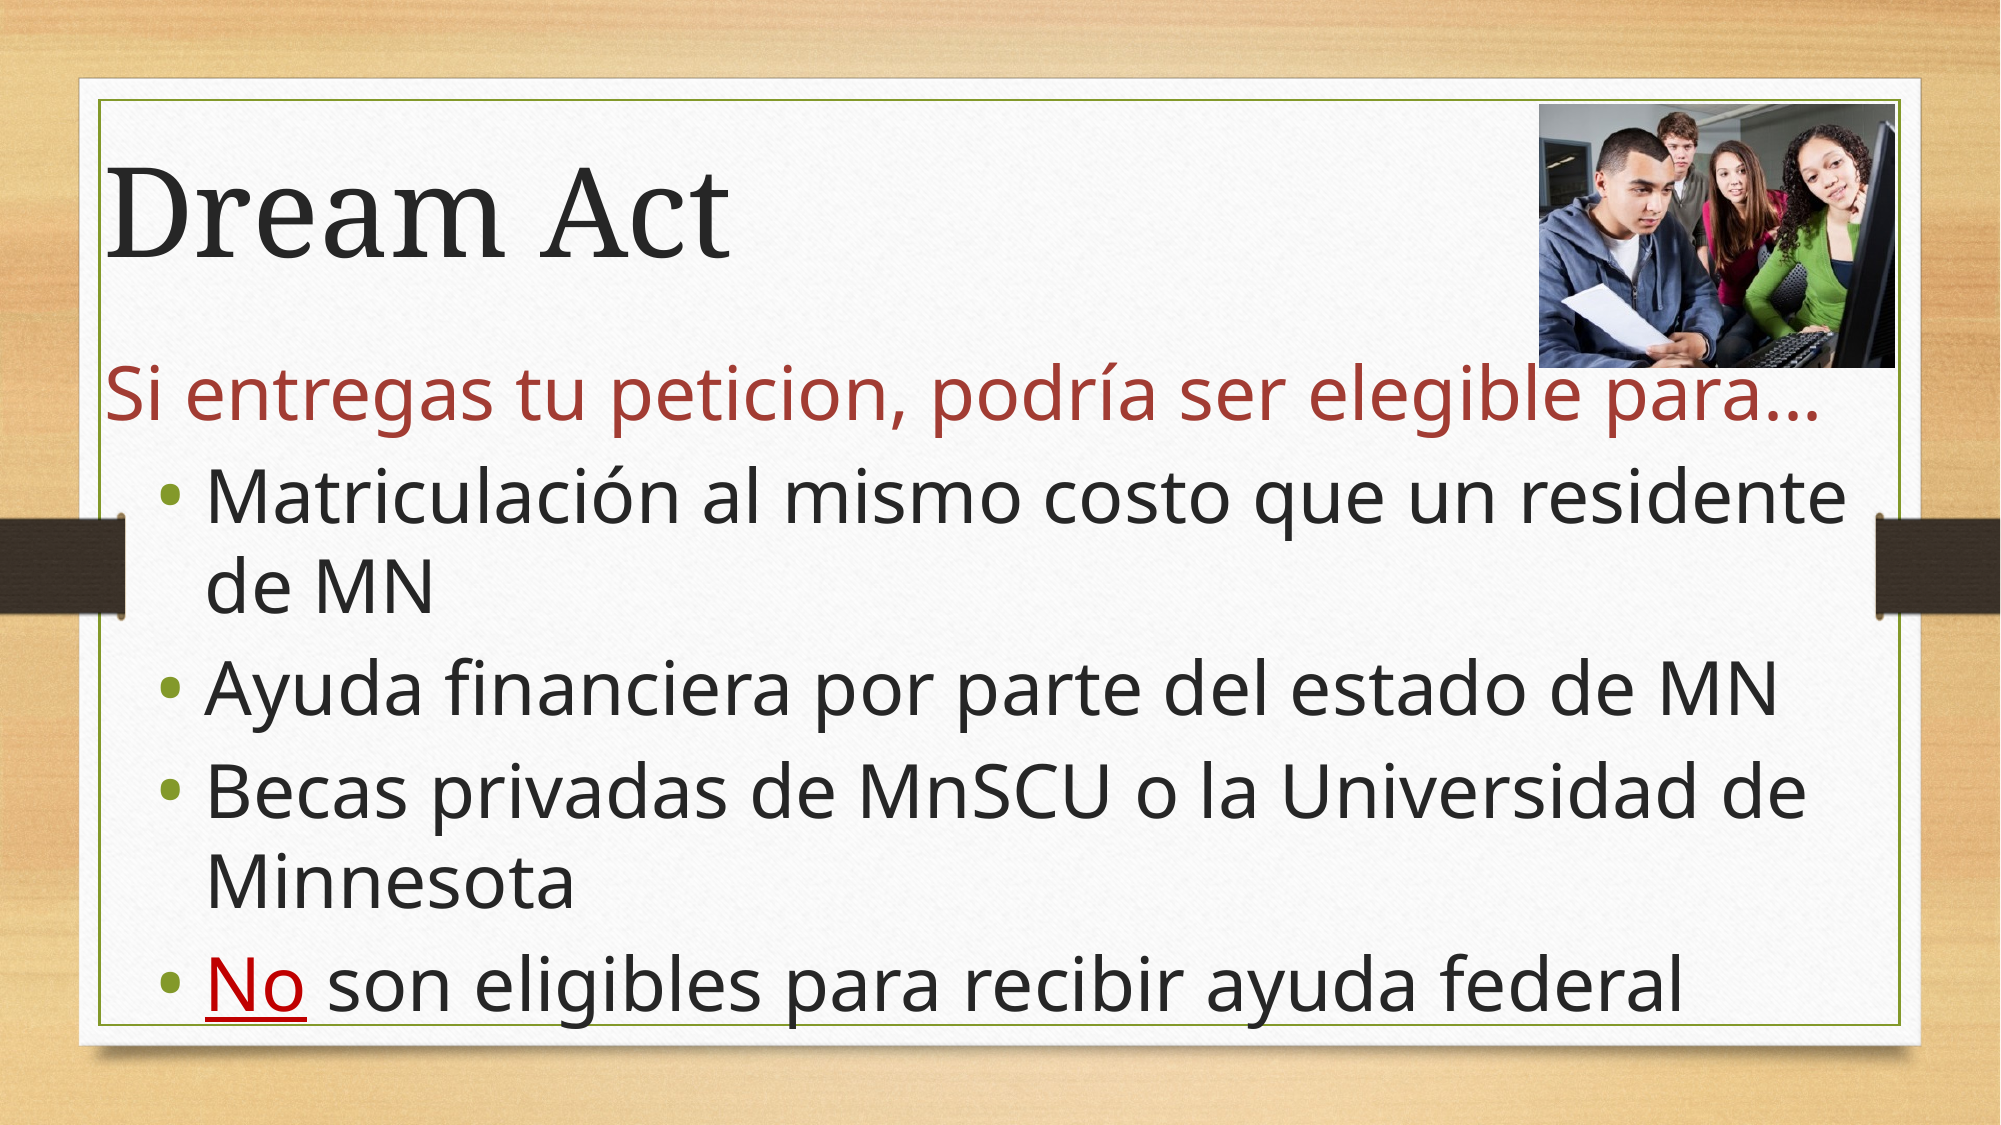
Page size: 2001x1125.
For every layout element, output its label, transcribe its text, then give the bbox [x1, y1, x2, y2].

picture [0, 0, 2001, 1125]
title Dream Act [0, 152, 1469, 303]
picture [101, 101, 1898, 369]
list Si entregas tu peticion, podría ser elegible para... Matriculación al mismo costo que un residente de MN Ayuda financiera por parte del estado de MN Becas privadas de MnSCU o la Universidad de Minnesota No son eligibles para recibir ayuda federal [84, 325, 1916, 1000]
picture [101, 1000, 1898, 1024]
